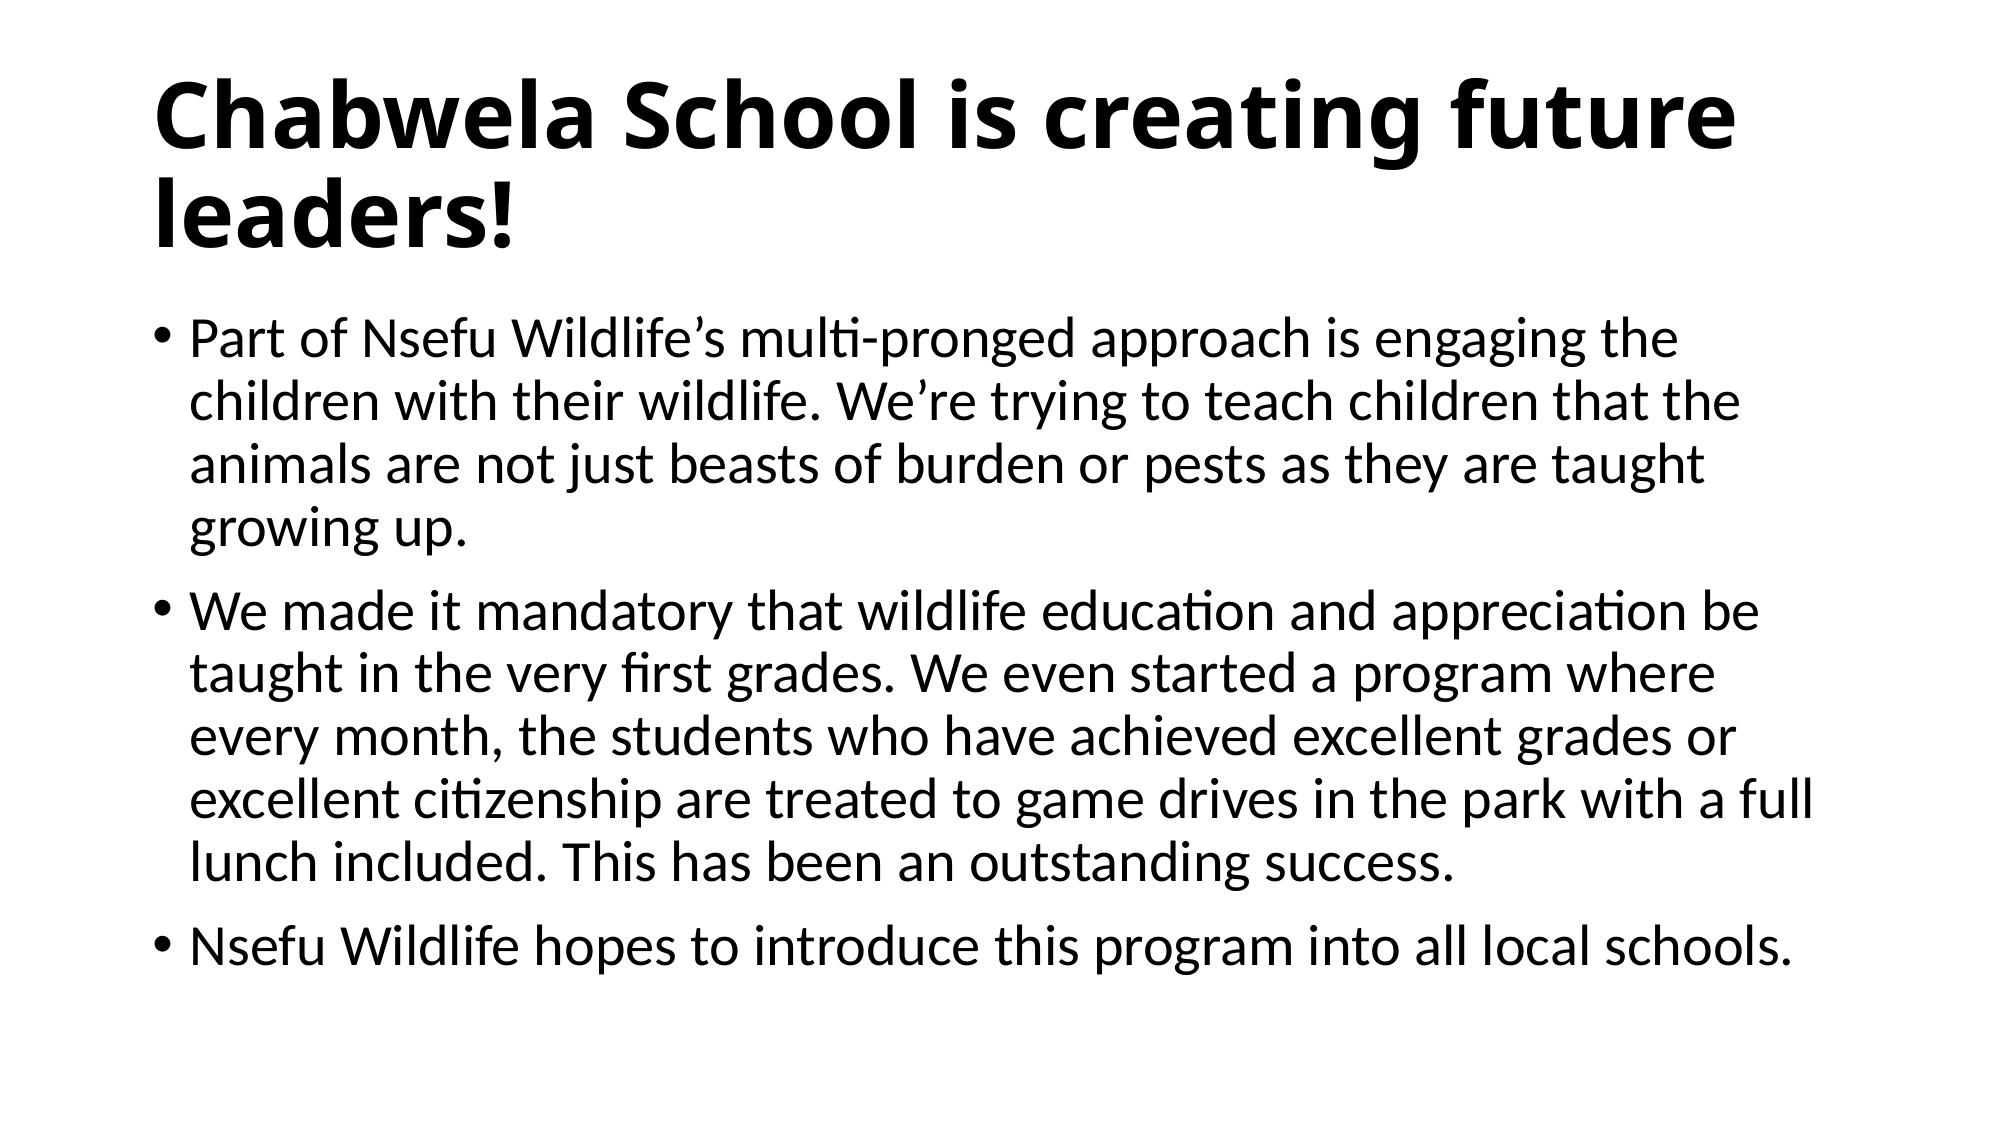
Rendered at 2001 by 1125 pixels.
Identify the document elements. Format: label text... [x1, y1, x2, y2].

title Chabwela School is creating future leaders! [137, 59, 1863, 278]
list Part of Nsefu Wildlife’s multi-pronged approach is engaging the children with their wildlife. We’re trying to teach children that the animals are not just beasts of burden or pests as they are taught growing up. We made it mandatory that wildlife education and appreciation be taught in the very first grades. We even started a program where every month, the students who have achieved excellent grades or excellent citizenship are treated to game drives in the park with a full lunch included. This has been an outstanding success. Nsefu Wildlife hopes to introduce this program into all local schools. [137, 299, 1863, 1014]
